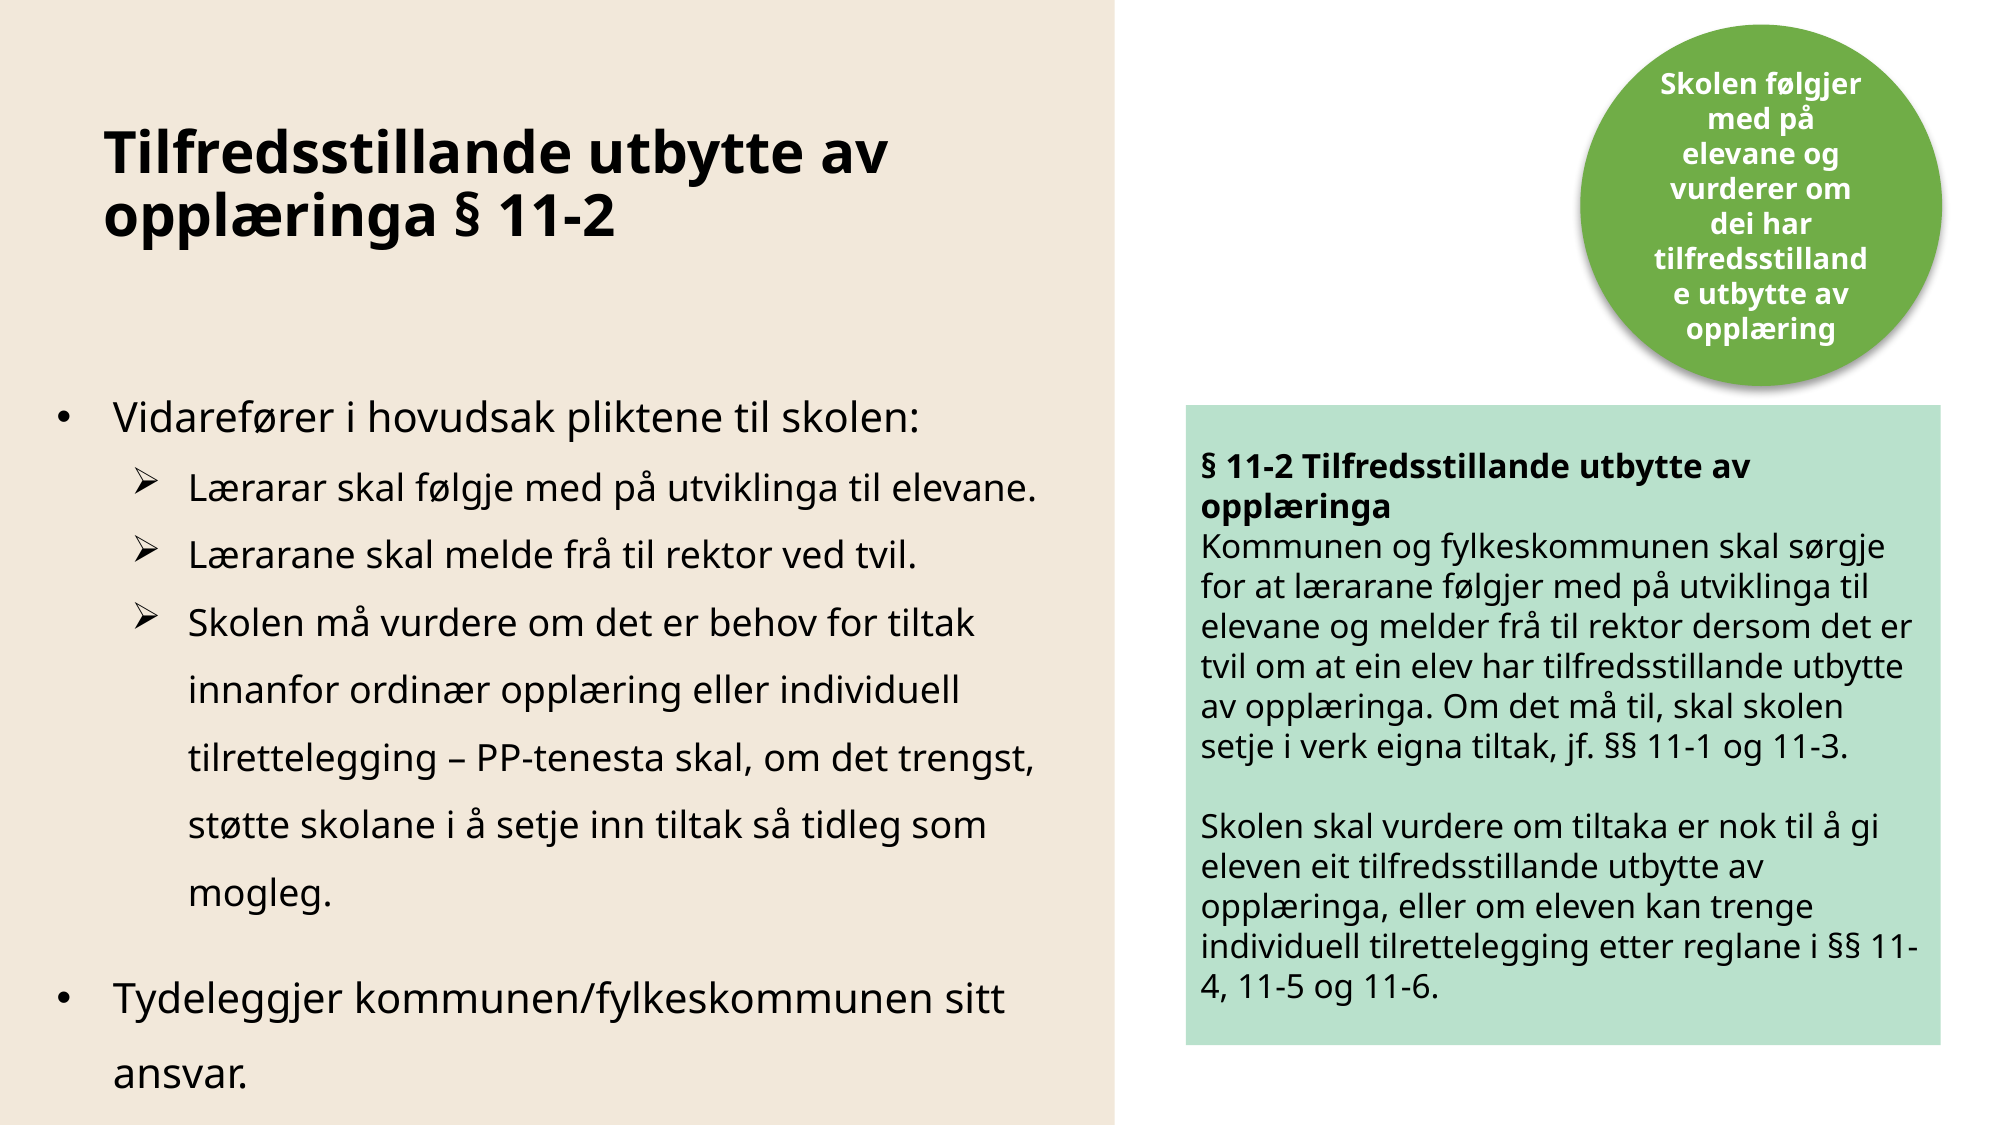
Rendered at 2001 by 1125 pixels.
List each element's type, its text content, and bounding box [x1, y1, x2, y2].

text_box § 11-2 Tilfredsstillande utbytte av opplæringa Kommunen og fylkeskommunen skal sørgje for at lærarane følgjer med på utviklinga til elevane og melder frå til rektor dersom det er tvil om at ein elev har tilfredsstillande utbytte av opplæringa. Om det må til, skal skolen setje i verk eigna tiltak, jf. §§ 11-1 og 11-3. Skolen skal vurdere om tiltaka er nok til å gi eleven eit tilfredsstillande utbytte av opplæringa, eller om eleven kan trenge individuell tilrettelegging etter reglane i §§ 11-4, 11-5 og 11-6. [1185, 404, 1942, 1046]
title Tilfredsstillande utbytte av opplæringa § 11-2 [88, 77, 1027, 296]
text_box Vidarefører i hovudsak pliktene til skolen: Lærarar skal følgje med på utviklinga til elevane. Lærarane skal melde frå til rektor ved tvil. Skolen må vurdere om det er behov for tiltak innanfor ordinær opplæring eller individuell tilrettelegging – PP-tenesta skal, om det trengst, støtte skolane i å setje inn tiltak så tidleg som mogleg. Tydeleggjer kommunen/fylkeskommunen sitt ansvar. [41, 358, 1092, 1105]
text_box [0, 0, 1116, 1125]
text_box Skolen følgjer med på elevane og vurderer om dei har tilfredsstillande utbytte av opplæring [1580, 24, 1943, 387]
